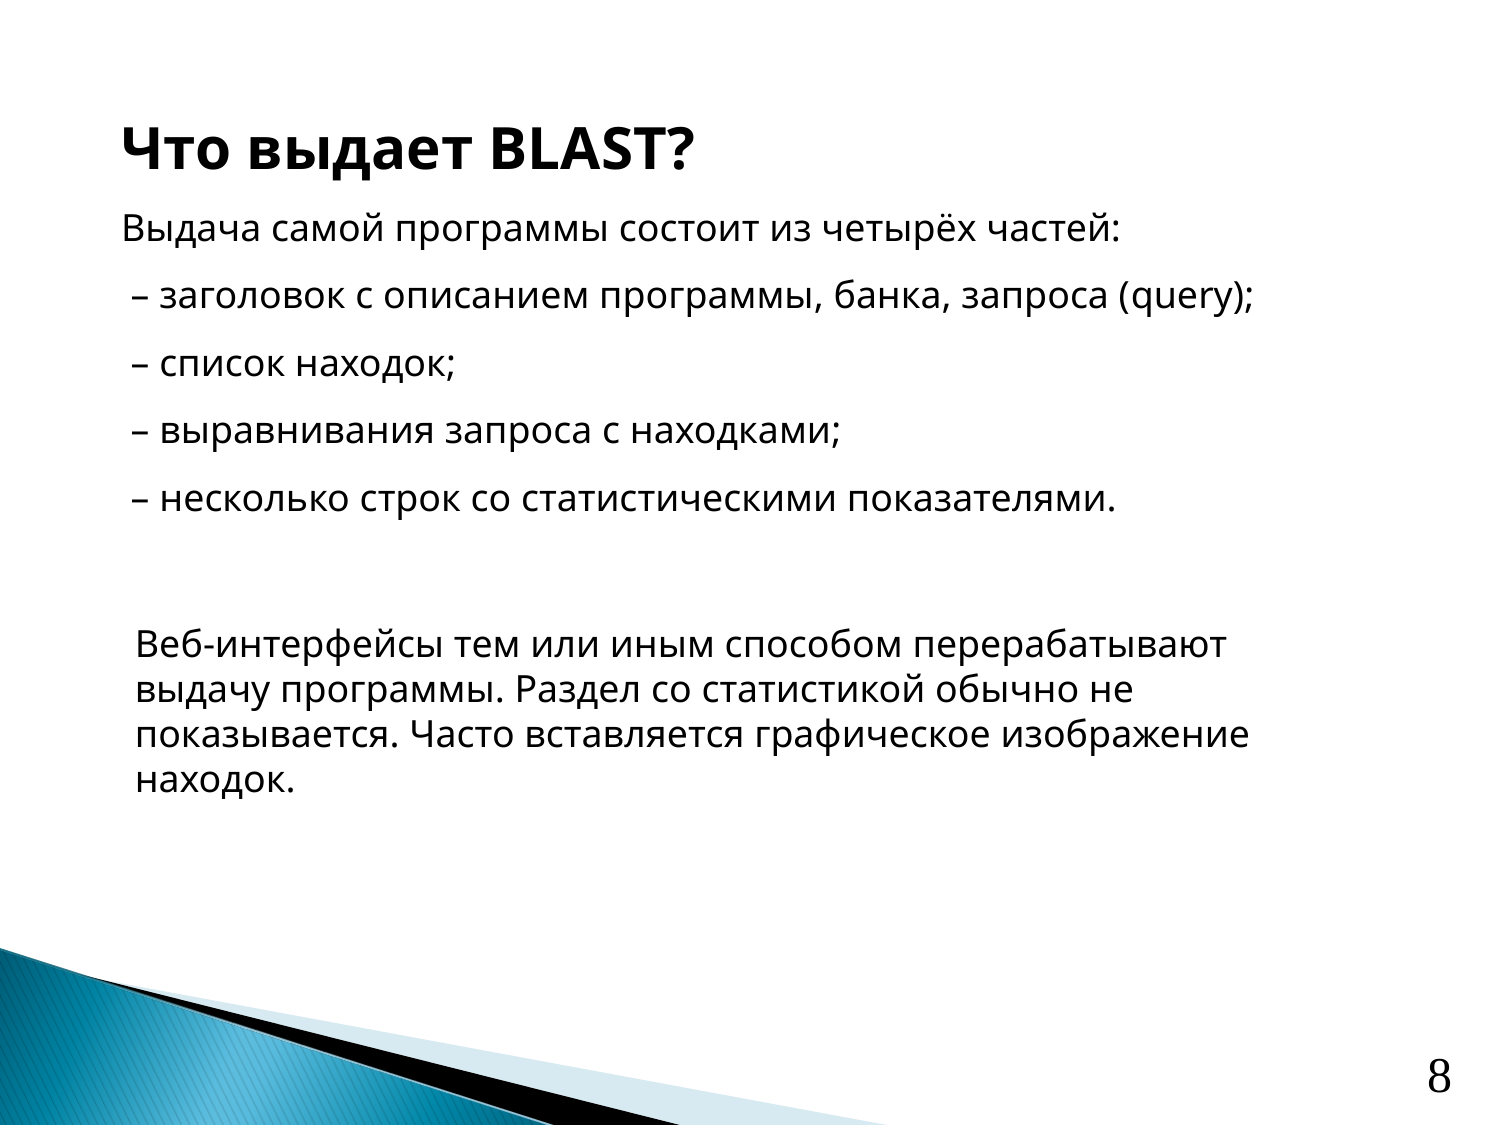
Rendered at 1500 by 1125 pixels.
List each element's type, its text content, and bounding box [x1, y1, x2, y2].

text_box 8 [1412, 1034, 1500, 1125]
picture [0, 947, 557, 1125]
text_box Веб-интерфейсы тем или иным способом перерабатывают выдачу программы. Раздел со статистикой обычно не показывается. Часто вставляется графическое изображение находок. [119, 612, 1323, 808]
text_box Что выдает BLAST? Выдача самой программы состоит из четырёх частей: – заголовок с описанием программы, банка, запроса (query); – список находок; – выравнивания запроса с находками; – несколько строк со статистическими показателями. [106, 68, 1471, 594]
